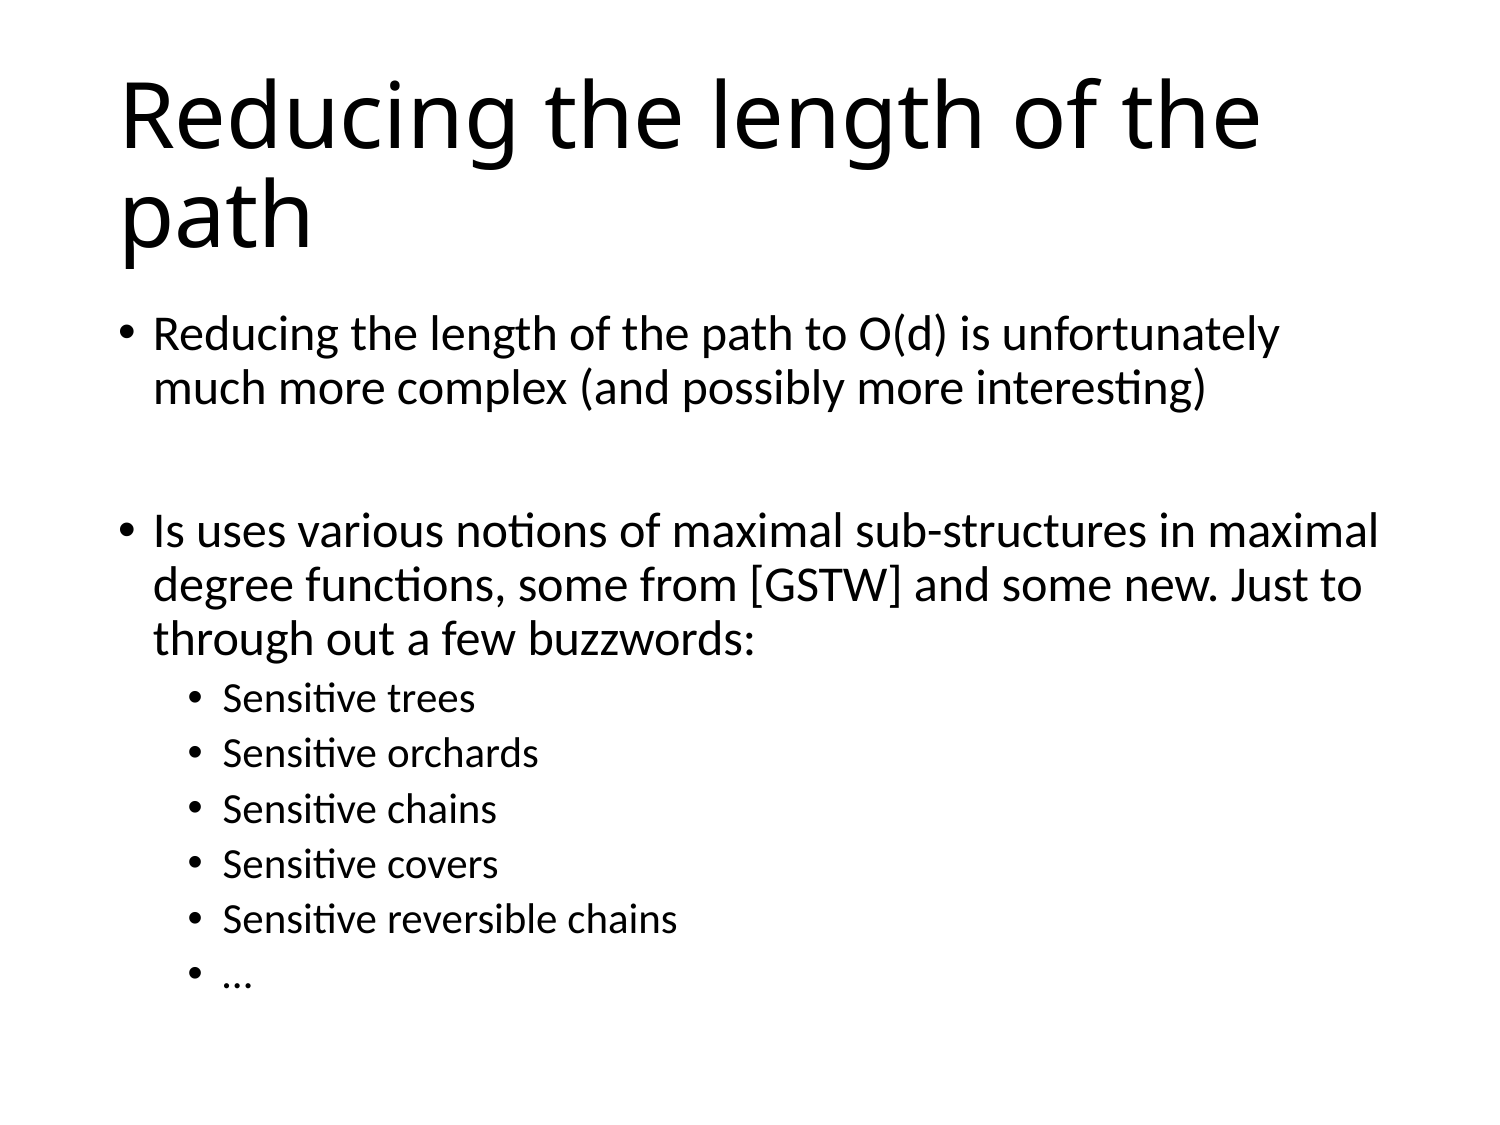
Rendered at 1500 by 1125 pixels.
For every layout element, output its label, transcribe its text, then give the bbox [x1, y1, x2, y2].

title Reducing the length of the path [103, 59, 1397, 278]
list Reducing the length of the path to O(d) is unfortunately much more complex (and possibly more interesting) Is uses various notions of maximal sub-structures in maximal degree functions, some from [GSTW] and some new. Just to through out a few buzzwords: Sensitive trees Sensitive orchards Sensitive chains Sensitive covers Sensitive reversible chains … [103, 299, 1397, 1014]
